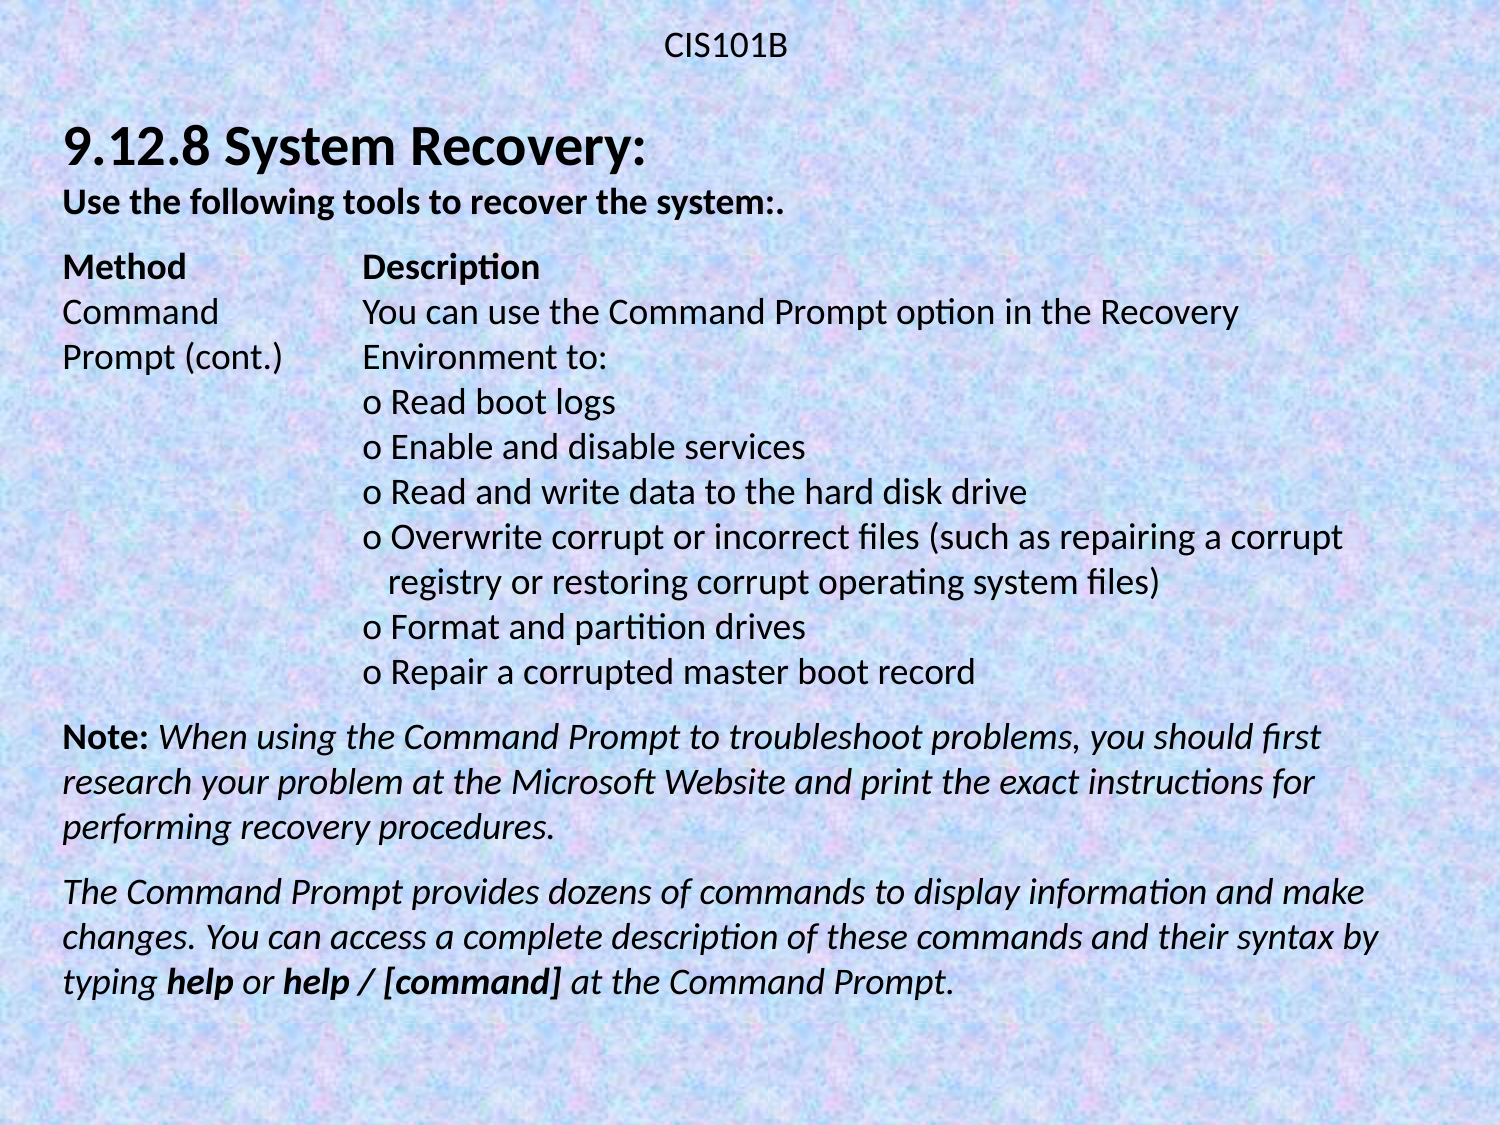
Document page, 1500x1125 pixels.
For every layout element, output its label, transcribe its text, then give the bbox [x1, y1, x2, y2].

picture [0, 0, 1500, 1125]
text_box 9.12.8 System Recovery: Use the following tools to recover the system:. Method Description Command You can use the Command Prompt option in the Recovery Prompt (cont.) Environment to: o Read boot logs o Enable and disable services o Read and write data to the hard disk drive o Overwrite corrupt or incorrect files (such as repairing a corrupt registry or restoring corrupt operating system files) o Format and partition drives o Repair a corrupted master boot record Note: When using the Command Prompt to troubleshoot problems, you should first research your problem at the Microsoft Website and print the exact instructions for performing recovery procedures. The Command Prompt provides dozens of commands to display information and make changes. You can access a complete description of these commands and their syntax by typing help or help / [command] at the Command Prompt. [47, 99, 1448, 1010]
text_box CIS101B [649, 12, 804, 73]
